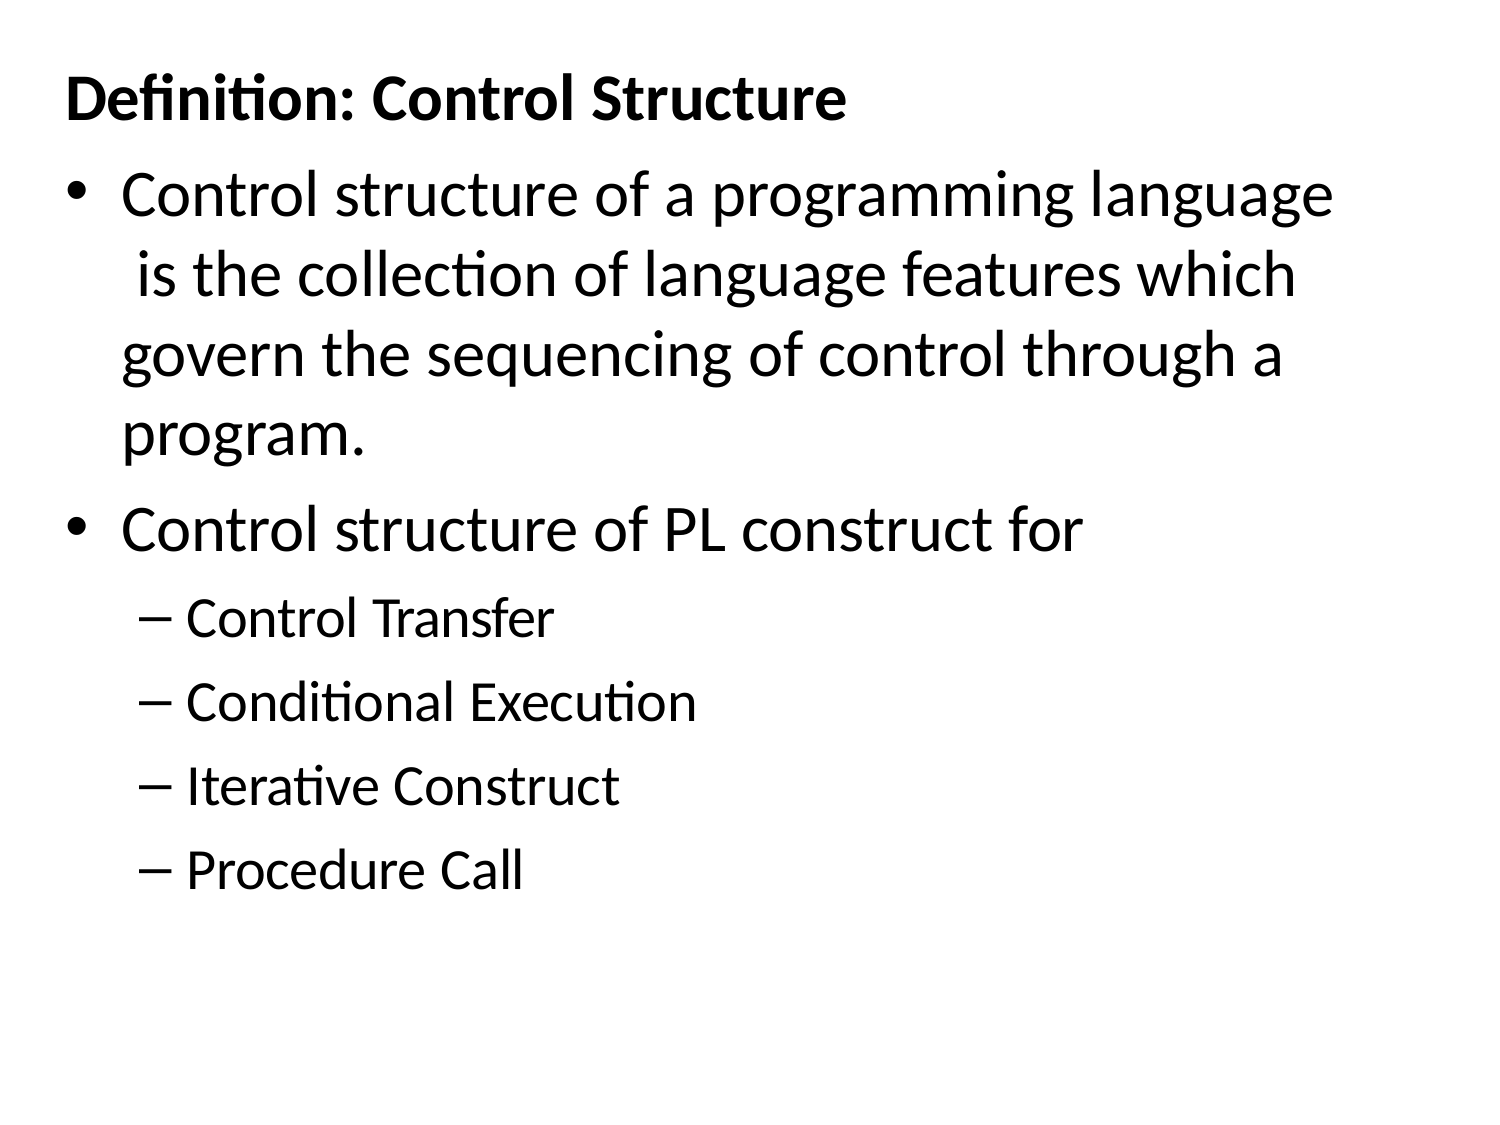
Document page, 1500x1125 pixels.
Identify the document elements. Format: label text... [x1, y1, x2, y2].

title Definition: Control Structure [62, 51, 854, 147]
text_box Control structure of a programming language is the collection of language features which govern the sequencing of control through a program. Control structure of PL construct for Control Transfer Conditional Execution Iterative Construct Procedure Call [62, 147, 1345, 902]
